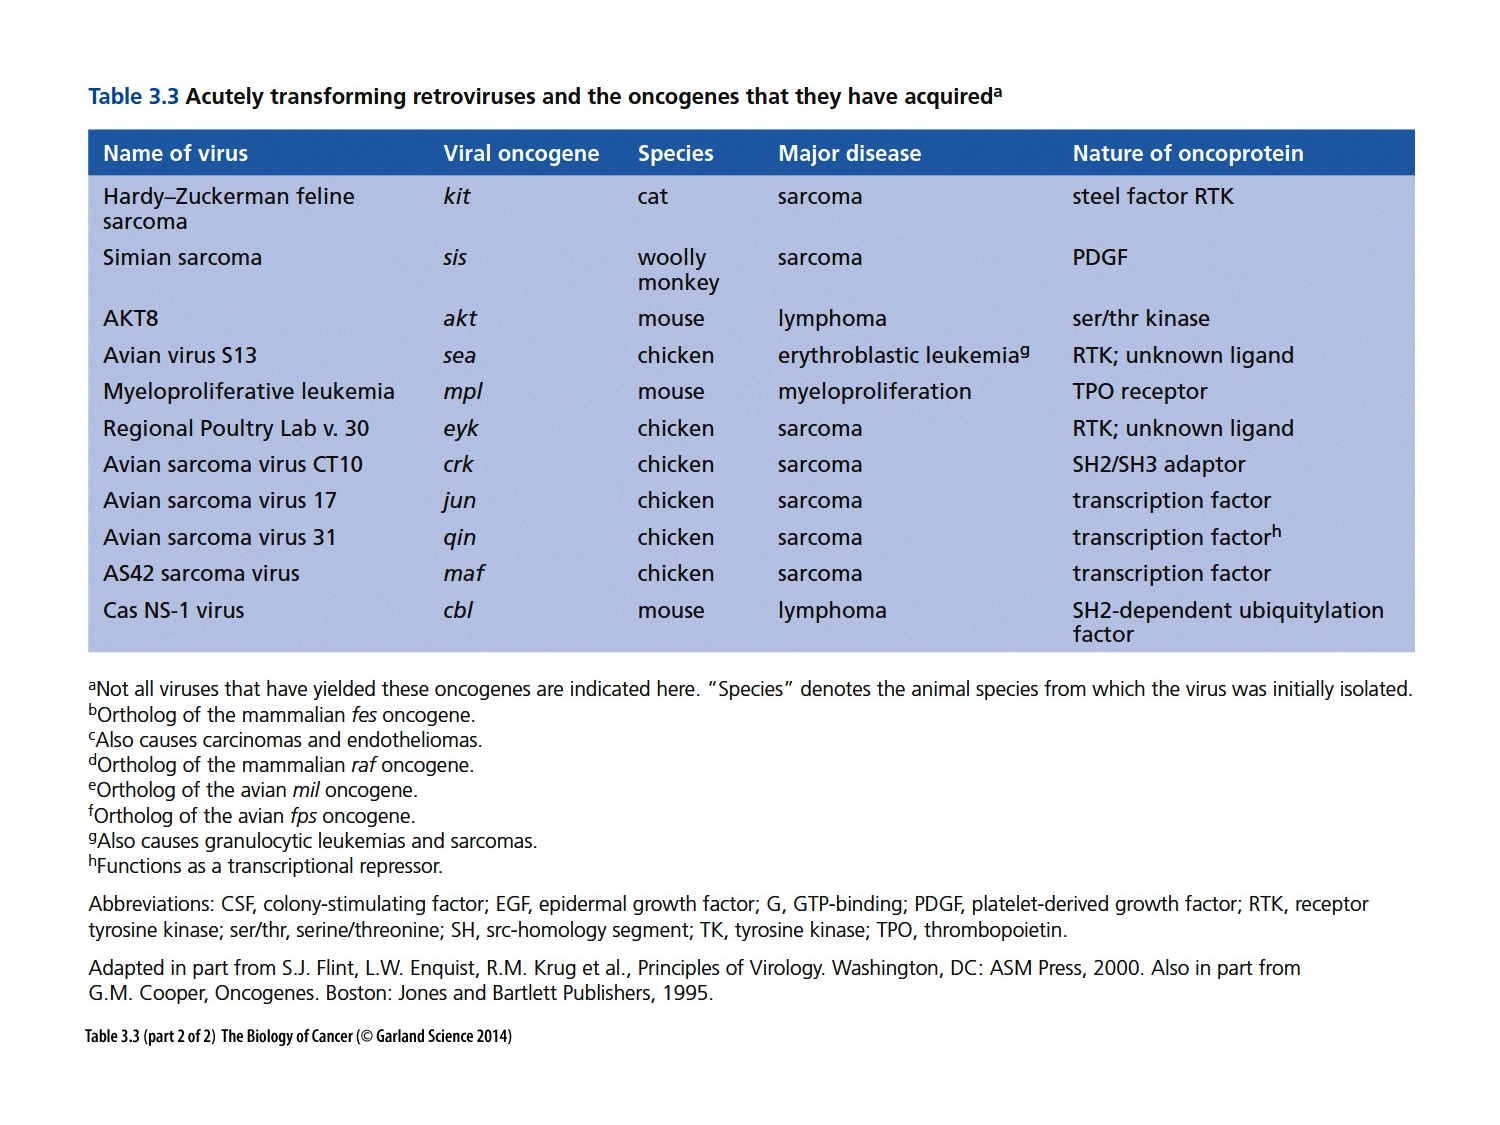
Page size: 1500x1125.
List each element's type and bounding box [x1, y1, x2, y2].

picture [76, 76, 1425, 1050]
